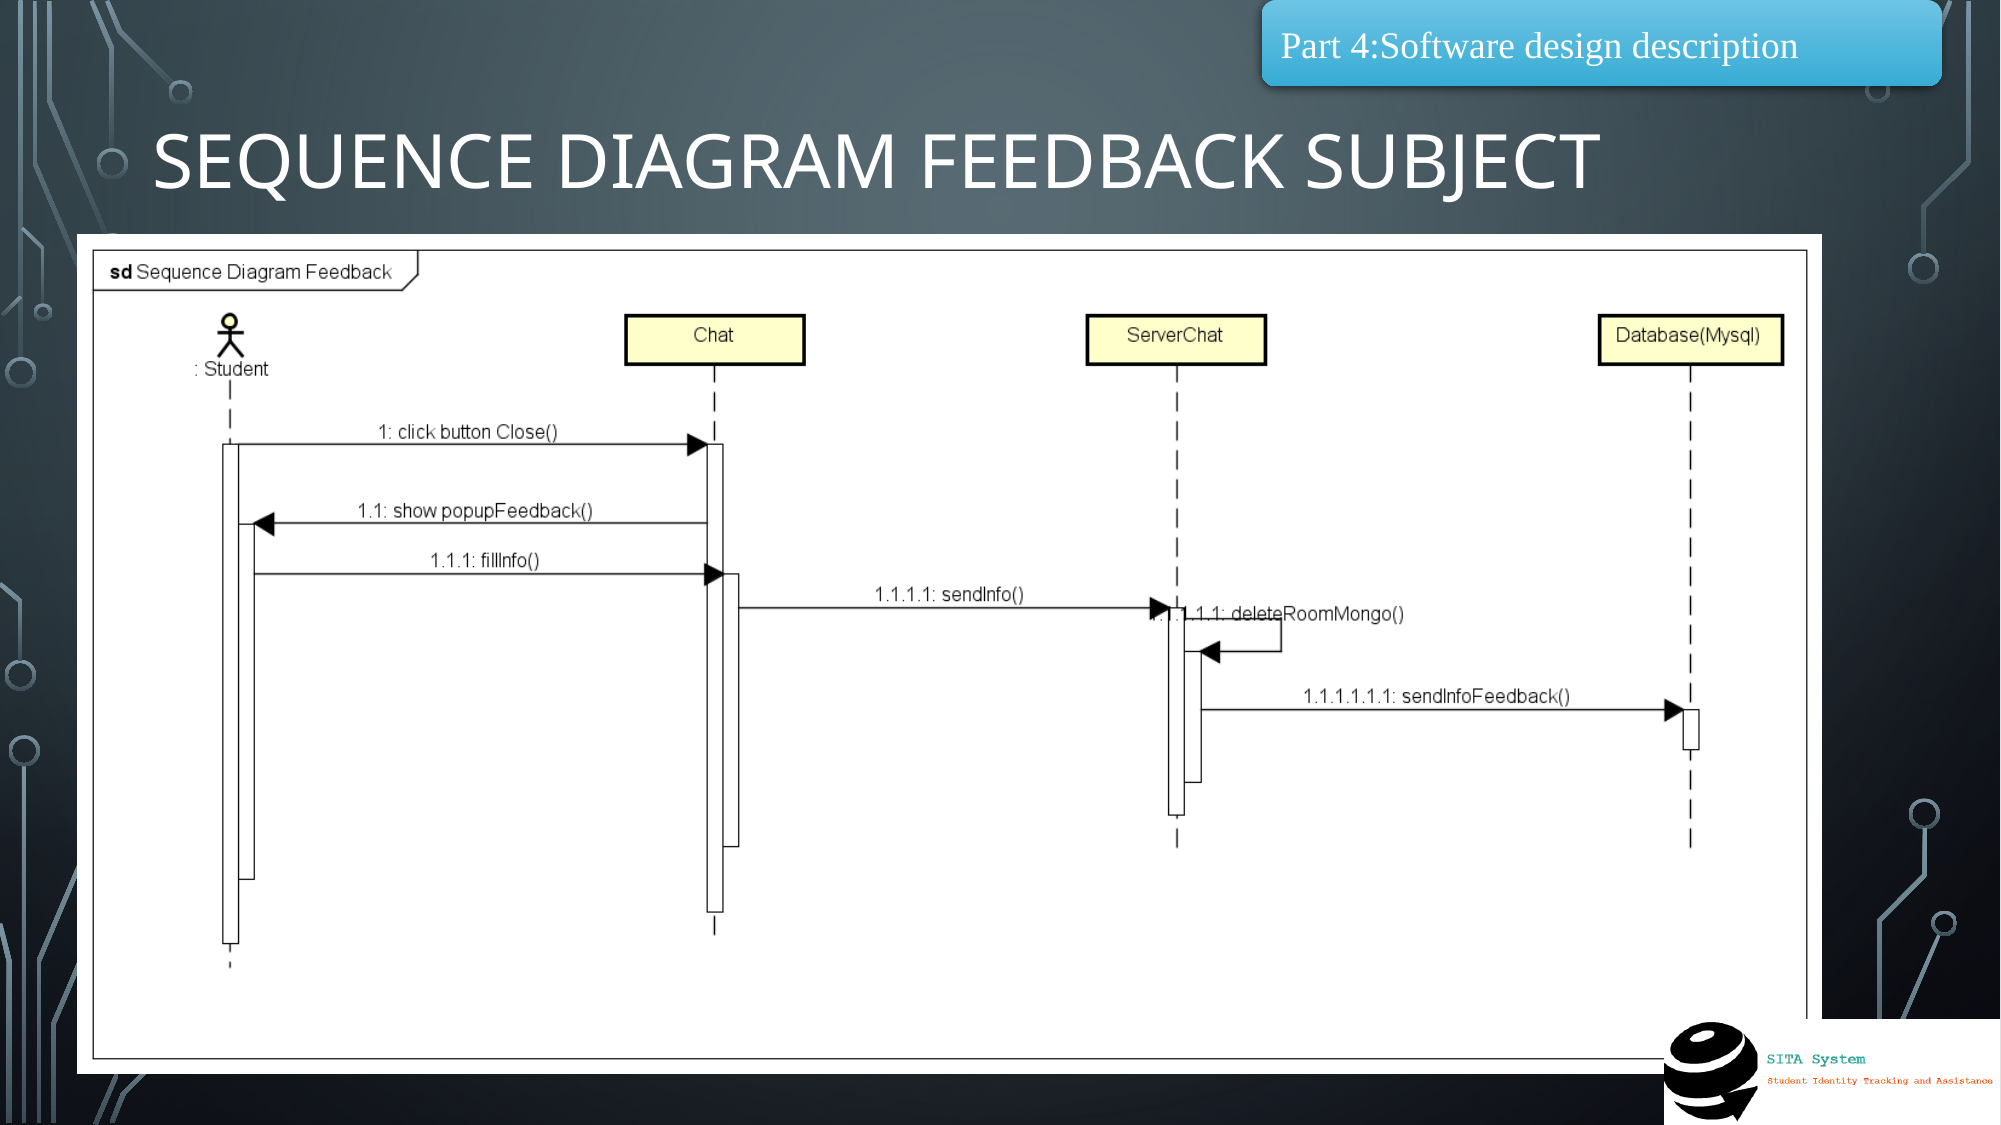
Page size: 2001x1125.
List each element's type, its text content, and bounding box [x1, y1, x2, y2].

text_box Part 4:Software design description [1261, 0, 1951, 87]
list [77, 234, 1823, 1075]
title Sequence diagram feedback subject [137, 43, 1763, 234]
picture [1664, 1019, 2000, 1125]
